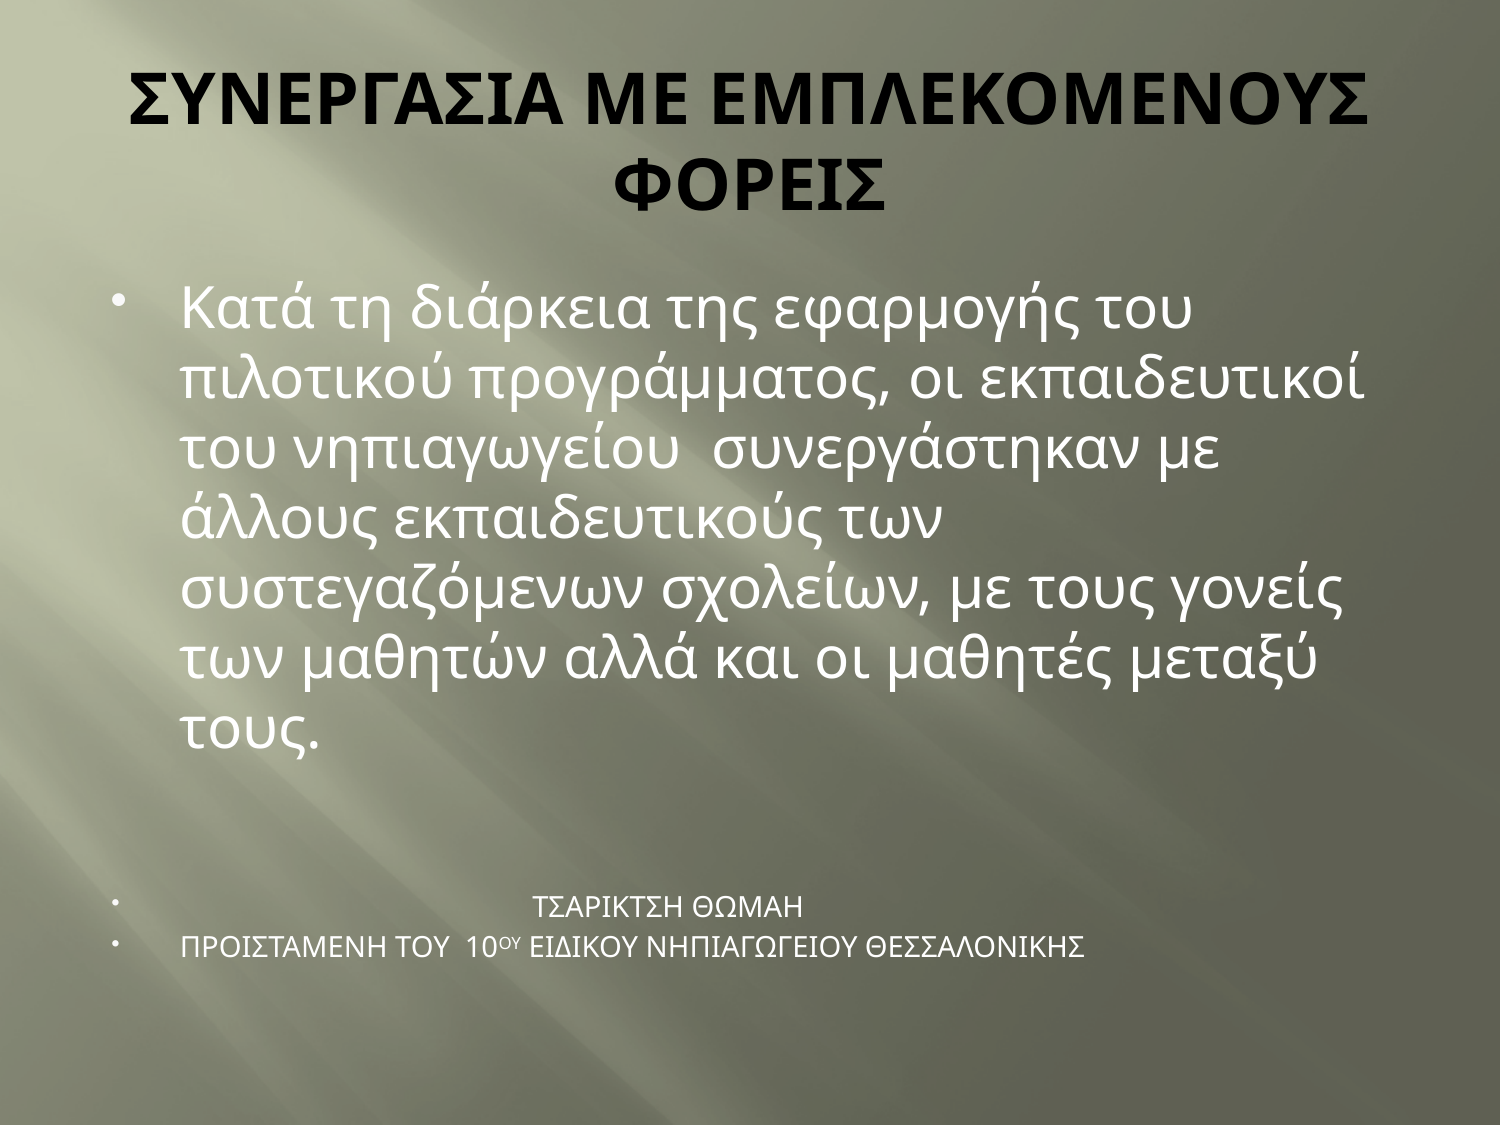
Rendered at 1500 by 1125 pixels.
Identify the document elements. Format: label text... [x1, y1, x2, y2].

list Κατά τη διάρκεια της εφαρμογής του πιλοτικού προγράμματος, οι εκπαιδευτικοί του νηπιαγωγείου συνεργάστηκαν με άλλους εκπαιδευτικούς των συστεγαζόμενων σχολείων, με τους γονείς των μαθητών αλλά και οι μαθητές μεταξύ τους. ΤΣΑΡΙΚΤΣΗ ΘΩΜΑΗ ΠΡΟΙΣΤΑΜΕΝΗ ΤΟΥ 10ΟΥ ΕΙΔΙΚΟΥ ΝΗΠΙΑΓΩΓΕΙΟΥ ΘΕΣΣΑΛΟΝΙΚΗΣ [75, 262, 1425, 1035]
text_box [374, 486, 1125, 547]
title ΣΥΝΕΡΓΑΣΙΑ ΜΕ ΕΜΠΛΕΚΟΜΕΝΟΥΣ ΦΟΡΕΙΣ [75, 45, 1425, 233]
